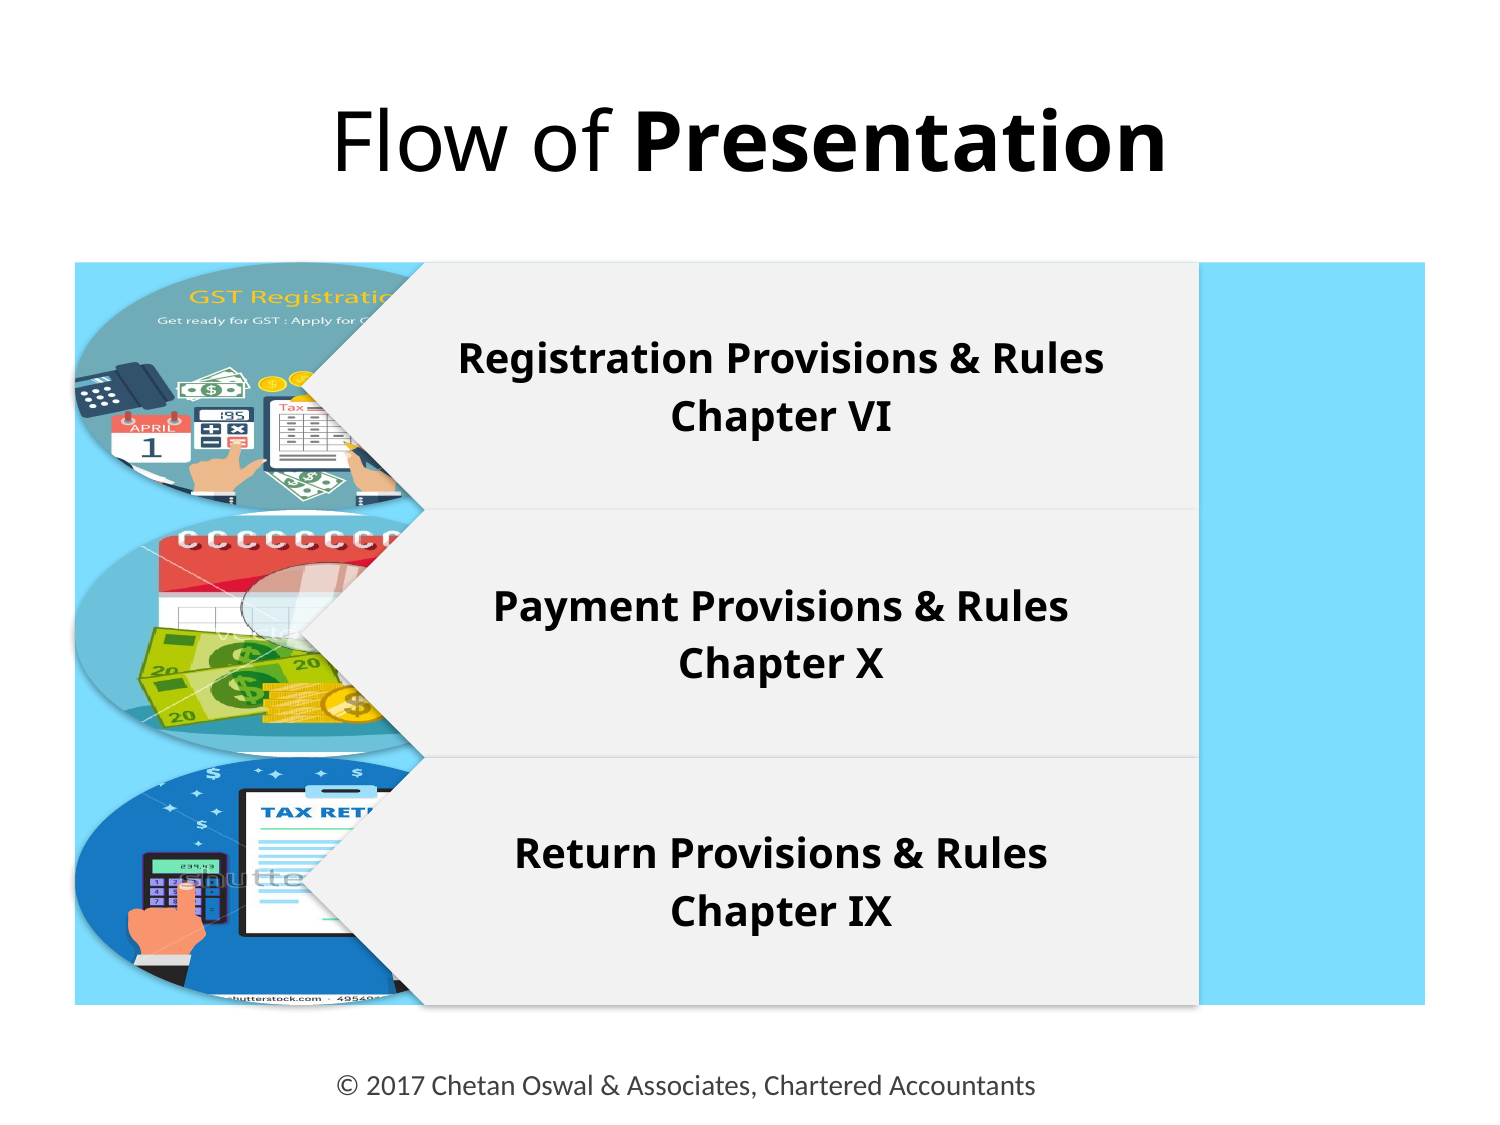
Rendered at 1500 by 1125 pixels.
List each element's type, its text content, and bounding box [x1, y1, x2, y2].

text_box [74, 262, 1426, 1006]
title Flow of Presentation [75, 45, 1425, 233]
text_box © 2017 Chetan Oswal & Associates, Chartered Accountants [320, 1059, 1052, 1109]
